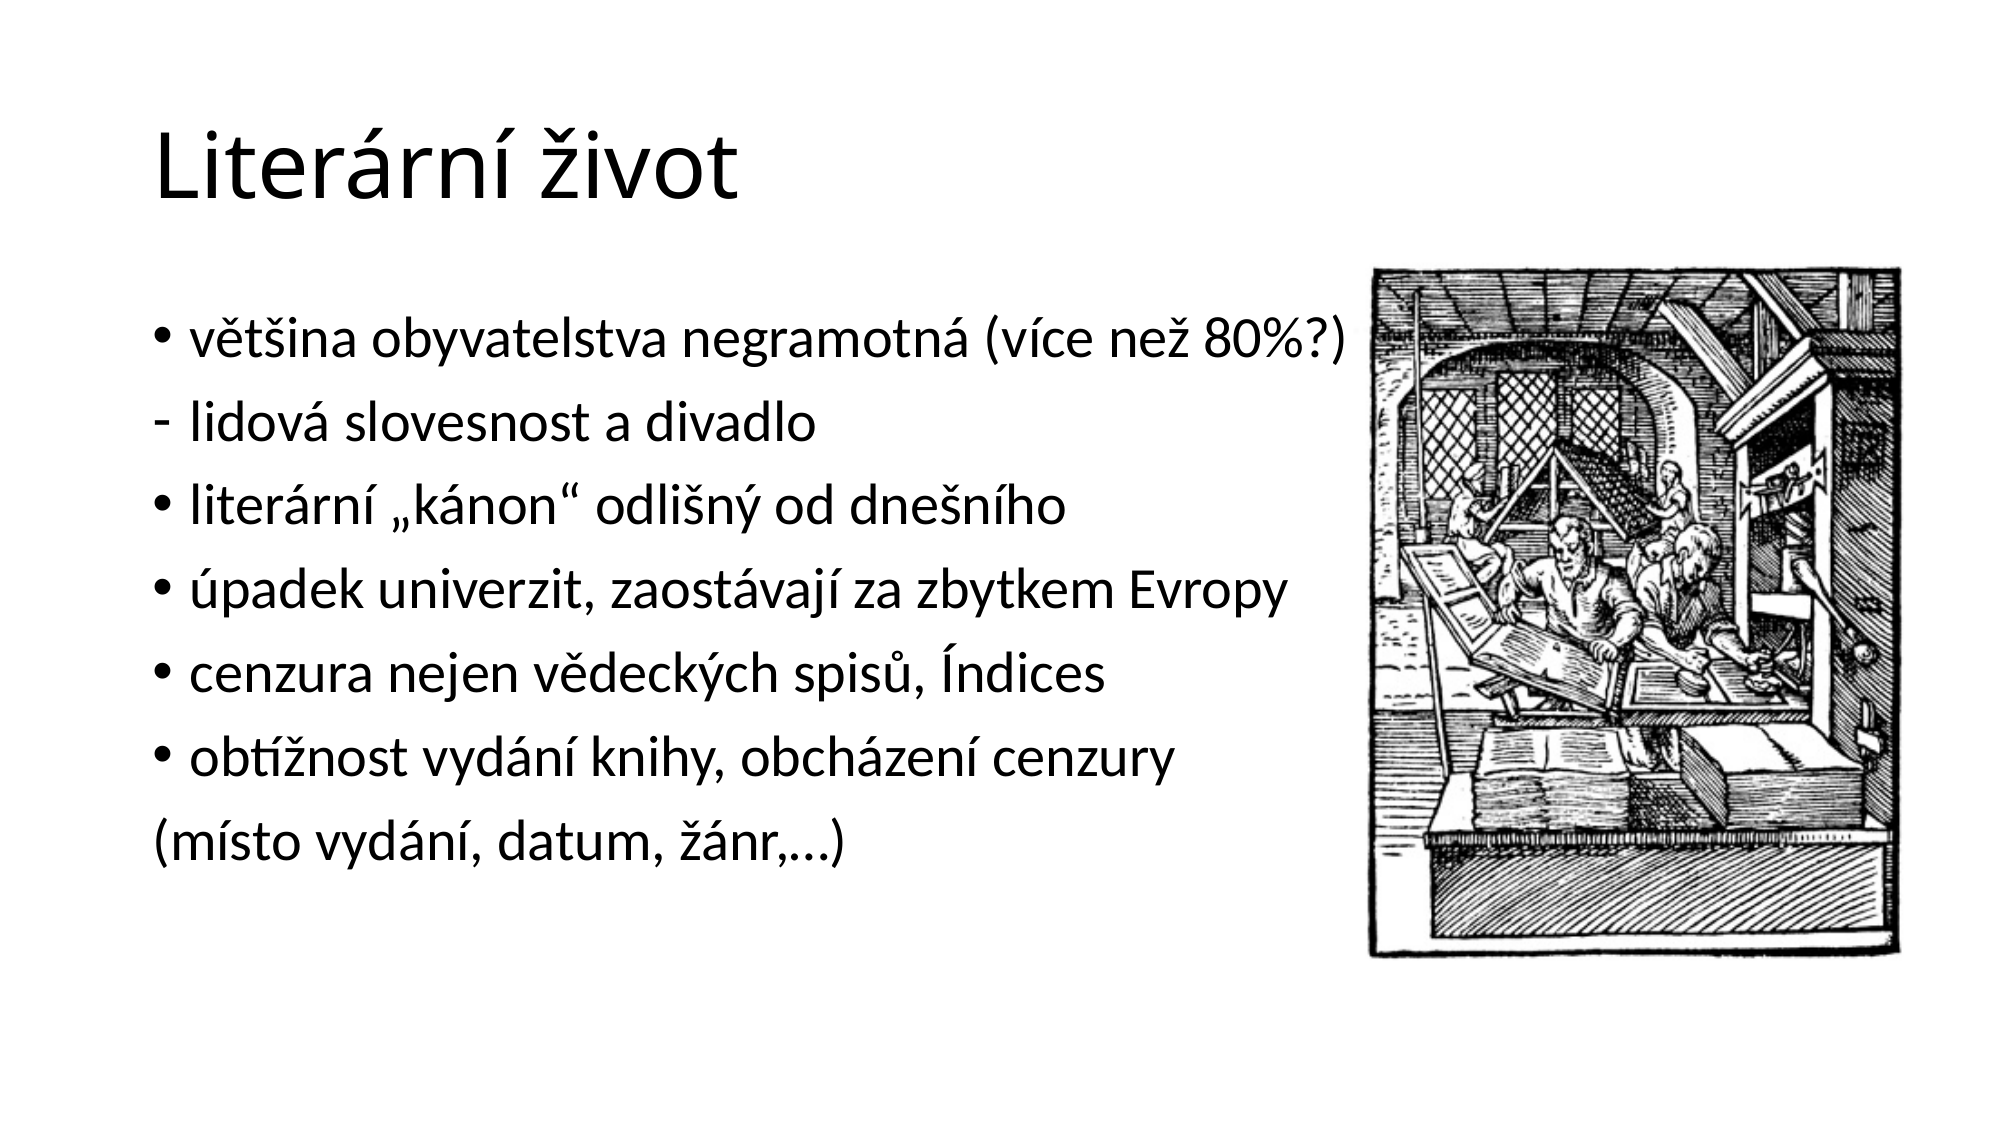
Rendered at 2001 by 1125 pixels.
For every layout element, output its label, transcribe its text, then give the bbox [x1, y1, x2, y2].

picture [1352, 249, 1918, 975]
title Literární život [137, 59, 1863, 278]
list většina obyvatelstva negramotná (více než 80%?) lidová slovesnost a divadlo literární „kánon“ odlišný od dnešního úpadek univerzit, zaostávají za zbytkem Evropy cenzura nejen vědeckých spisů, Índices obtížnost vydání knihy, obcházení cenzury (místo vydání, datum, žánr,…) [137, 299, 1863, 1014]
